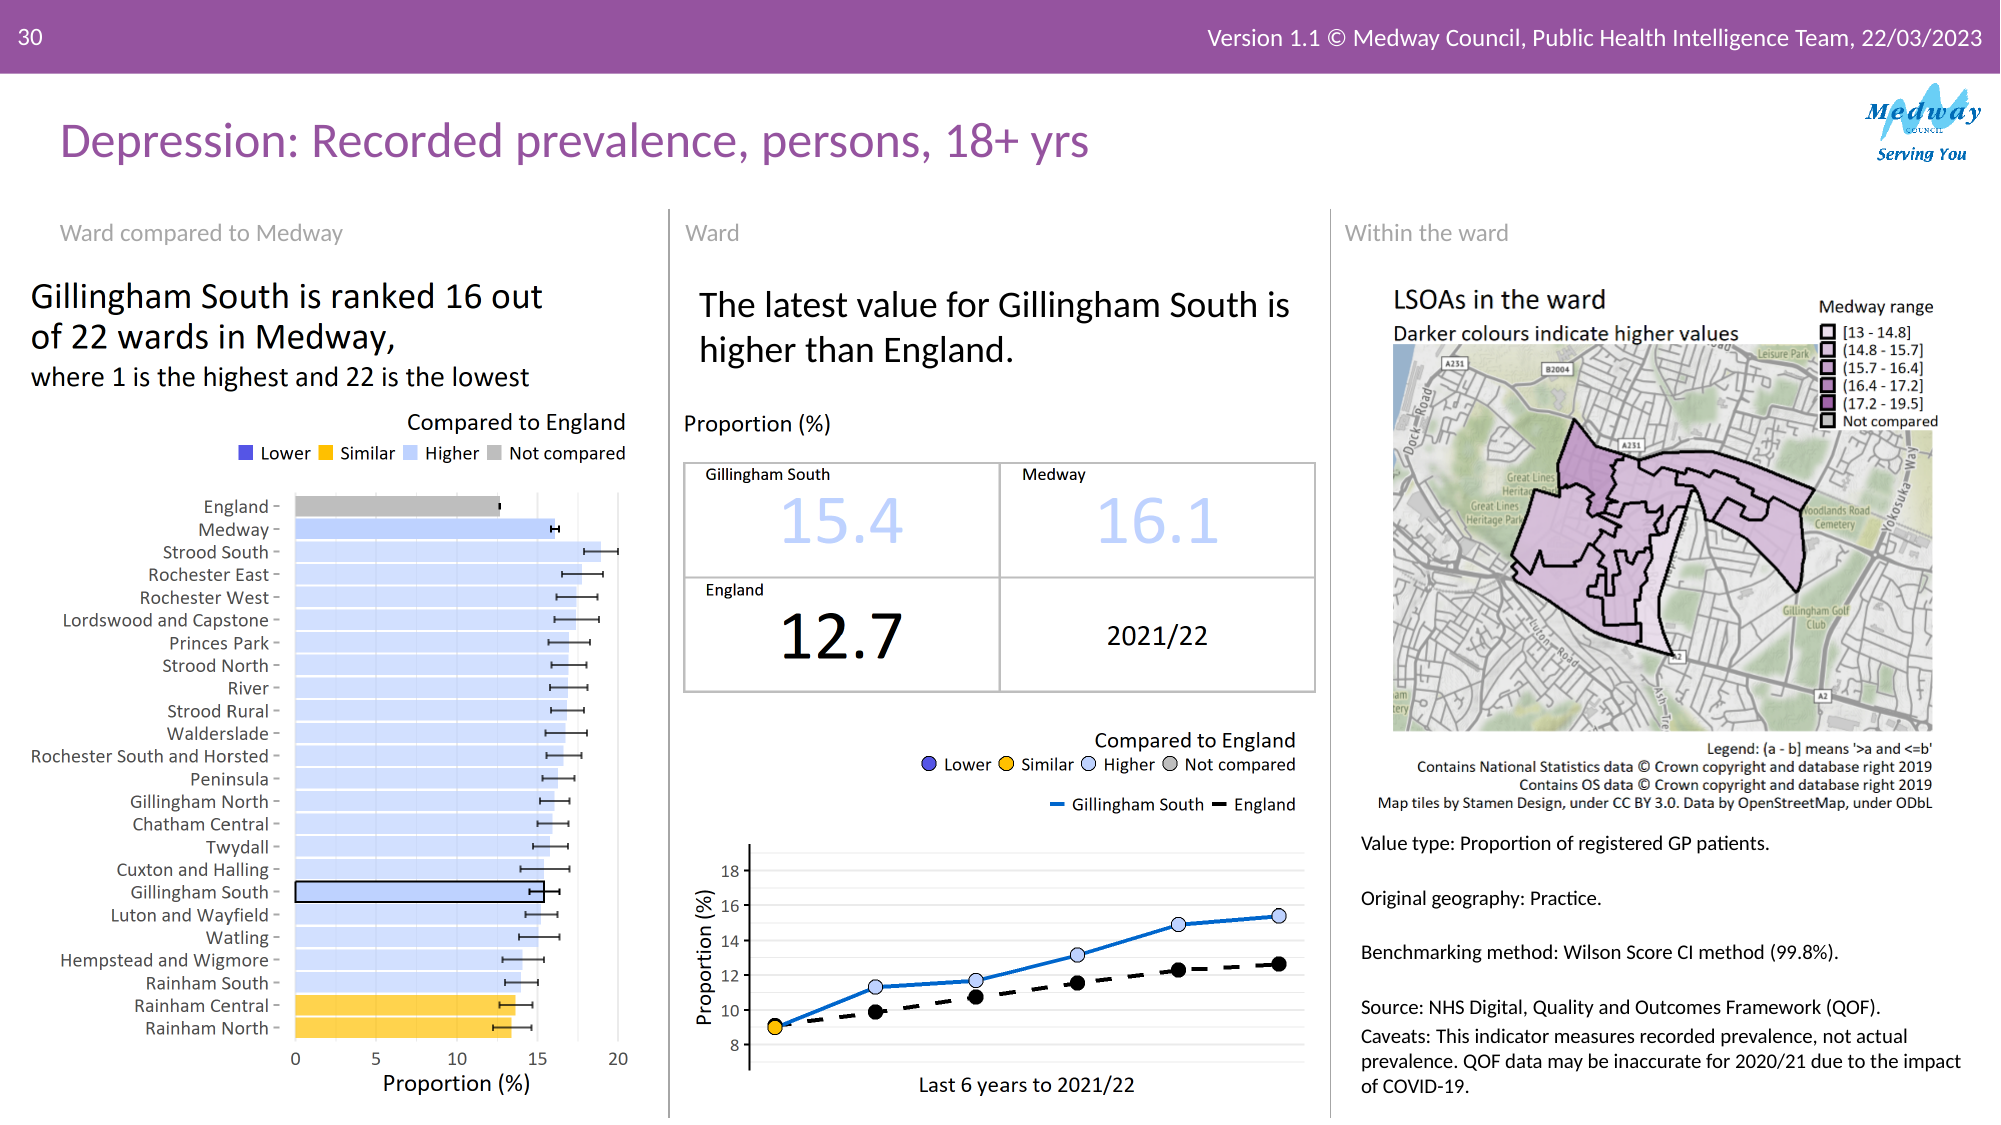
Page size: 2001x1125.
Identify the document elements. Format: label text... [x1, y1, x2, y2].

title Depression: Recorded prevalence, persons, 18+ yrs [45, 83, 1866, 191]
slide_number 30 [2, 5, 239, 66]
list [683, 710, 1316, 1107]
list Value type: Proportion of registered GP patients. Original geography: Practice. Benchmarking method: Wilson Score CI method (99.8%). Source: NHS Digital, Quality and Outcomes Framework (QOF). Caveats: This indicator measures recorded prevalence, not actual prevalence. QOF data may be inaccurate for 2020/21 due to the impact of COVID-19. [1346, 822, 1981, 1106]
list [19, 271, 646, 1107]
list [683, 403, 1316, 693]
list The latest value for Gillingham South is higher than England. [684, 272, 1316, 386]
list Version 1.1 © Medway Council, Public Health Intelligence Team, 22/03/2023 [881, 2, 2000, 72]
picture [1866, 83, 1981, 162]
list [1345, 278, 1981, 811]
